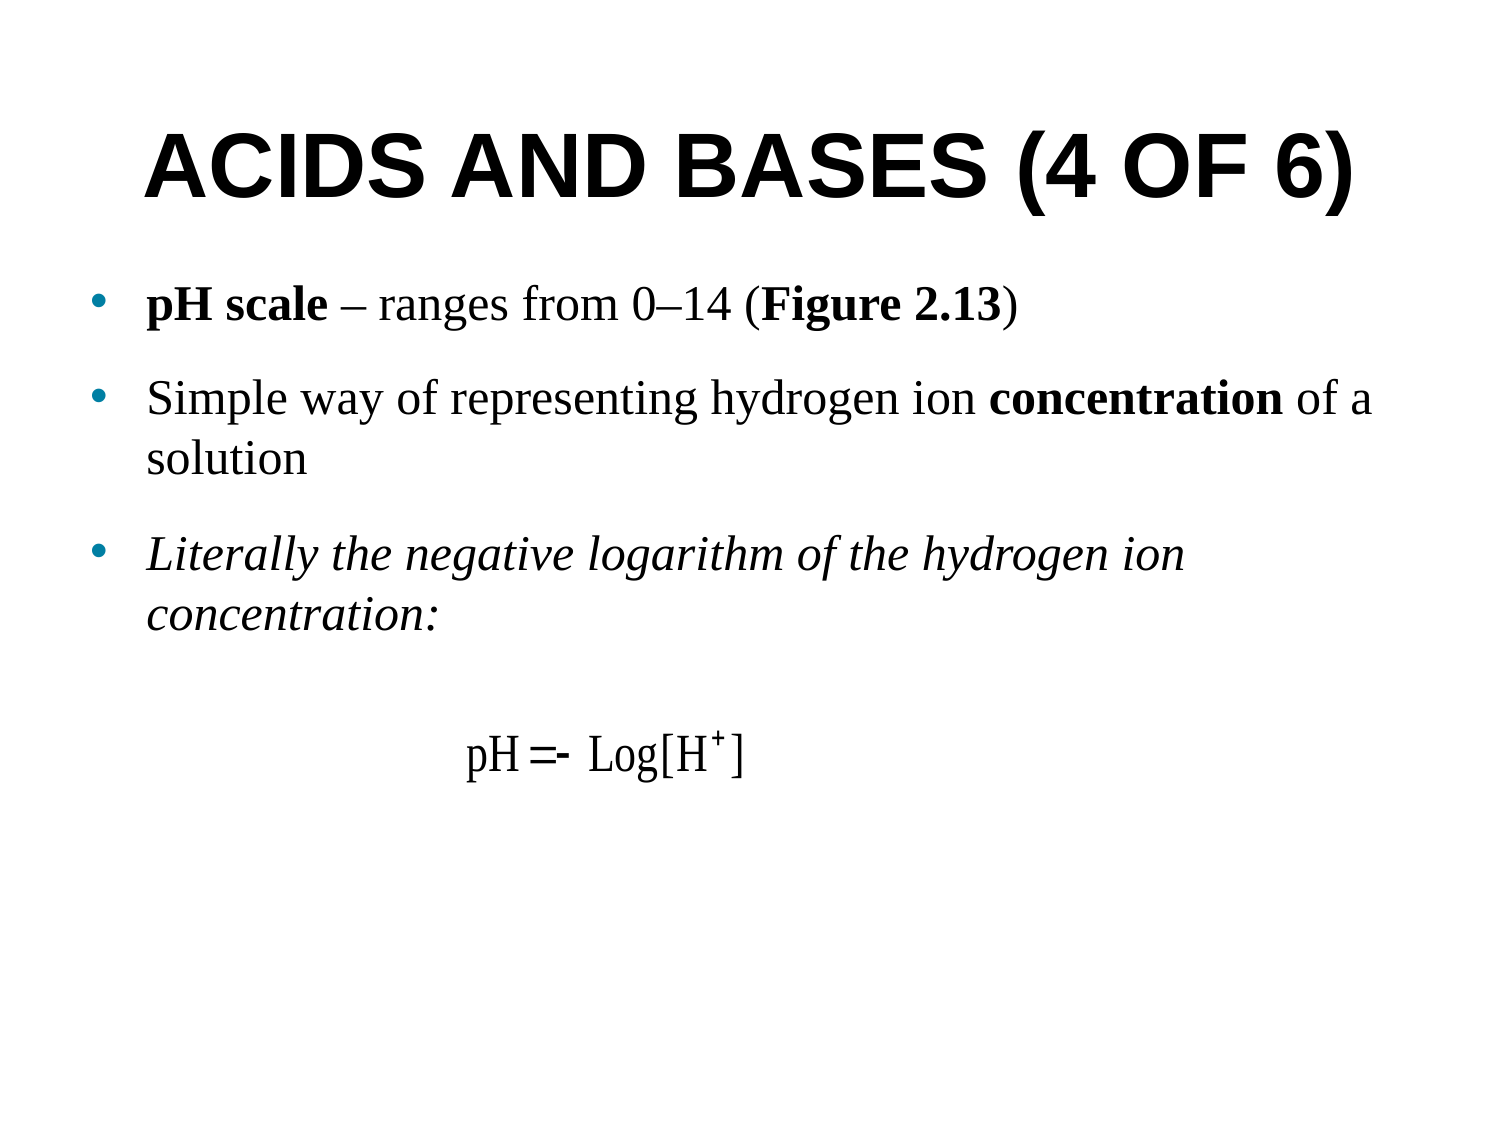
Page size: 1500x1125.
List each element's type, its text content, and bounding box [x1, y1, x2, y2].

title Acids and Bases (4 of 6) [75, 117, 1425, 204]
list pH scale – ranges from 0–14 (Figure 2.13) Simple way of representing hydrogen ion concentration of a solution Literally the negative logarithm of the hydrogen ion concentration: [75, 262, 1425, 916]
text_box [461, 714, 751, 792]
